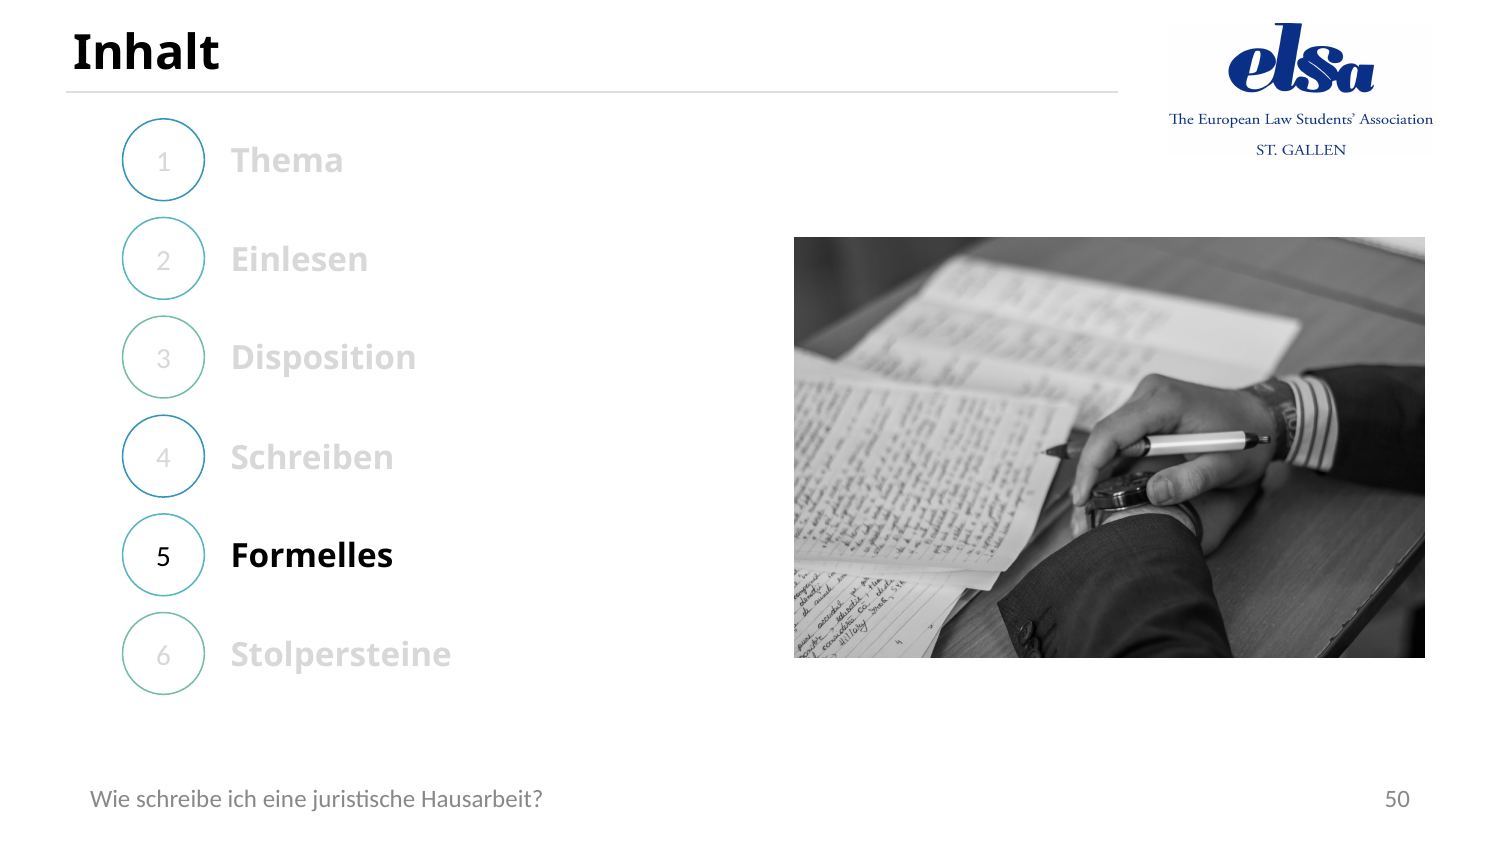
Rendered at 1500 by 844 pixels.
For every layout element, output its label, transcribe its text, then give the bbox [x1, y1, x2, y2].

text_box Disposition [215, 329, 480, 385]
picture [1169, 23, 1433, 155]
text_box 6 [122, 612, 205, 695]
text_box Stolpersteine [215, 625, 480, 681]
text_box Formelles [215, 526, 418, 582]
title Inhalt [73, 21, 1074, 80]
slide_number 50 [1074, 774, 1425, 820]
text_box Schreiben [215, 428, 443, 484]
text_box 3 [122, 316, 205, 398]
text_box 1 [122, 118, 205, 201]
text_box 2 [122, 217, 205, 300]
text_box Thema [215, 131, 379, 187]
text_box 4 [122, 415, 205, 498]
text_box 5 [122, 513, 205, 596]
picture [794, 237, 1426, 659]
text_box Einlesen [215, 230, 418, 286]
